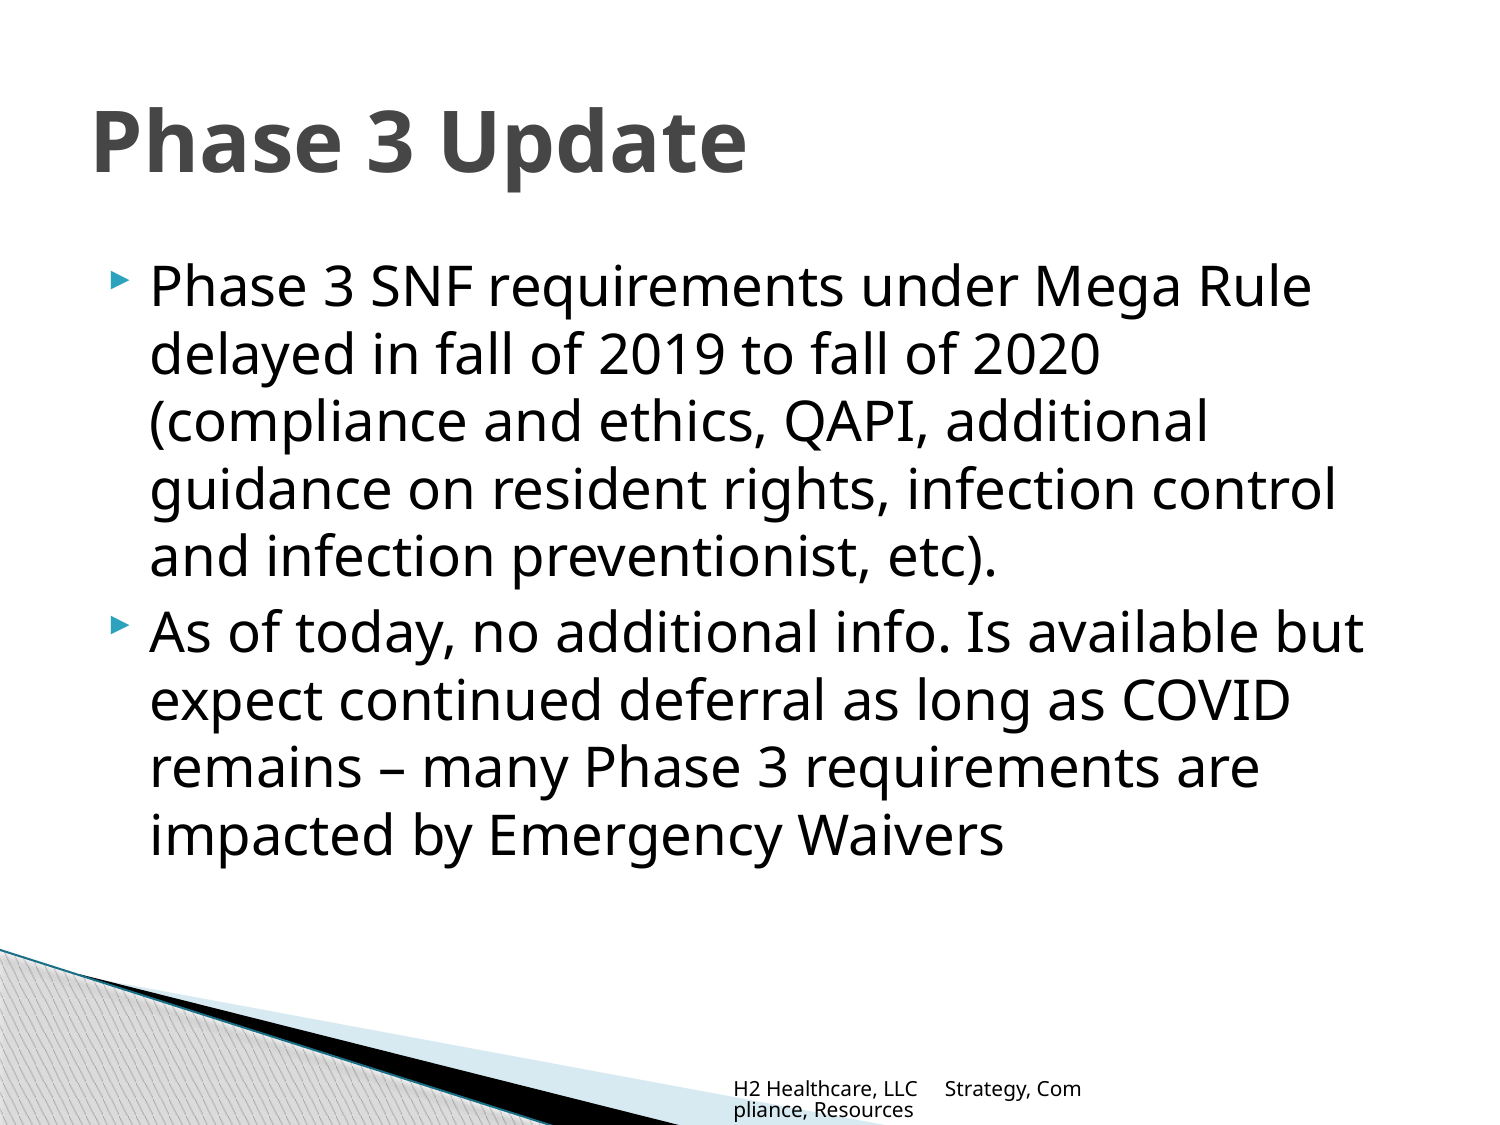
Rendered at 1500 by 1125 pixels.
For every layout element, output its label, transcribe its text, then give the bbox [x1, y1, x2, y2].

title Phase 3 Update [75, 45, 1425, 233]
footer H2 Healthcare, LLC Strategy, Compliance, Resources [718, 1051, 1105, 1112]
list Phase 3 SNF requirements under Mega Rule delayed in fall of 2019 to fall of 2020 (compliance and ethics, QAPI, additional guidance on resident rights, infection control and infection preventionist, etc). As of today, no additional info. Is available but expect continued deferral as long as COVID remains – many Phase 3 requirements are impacted by Emergency Waivers [75, 243, 1425, 986]
